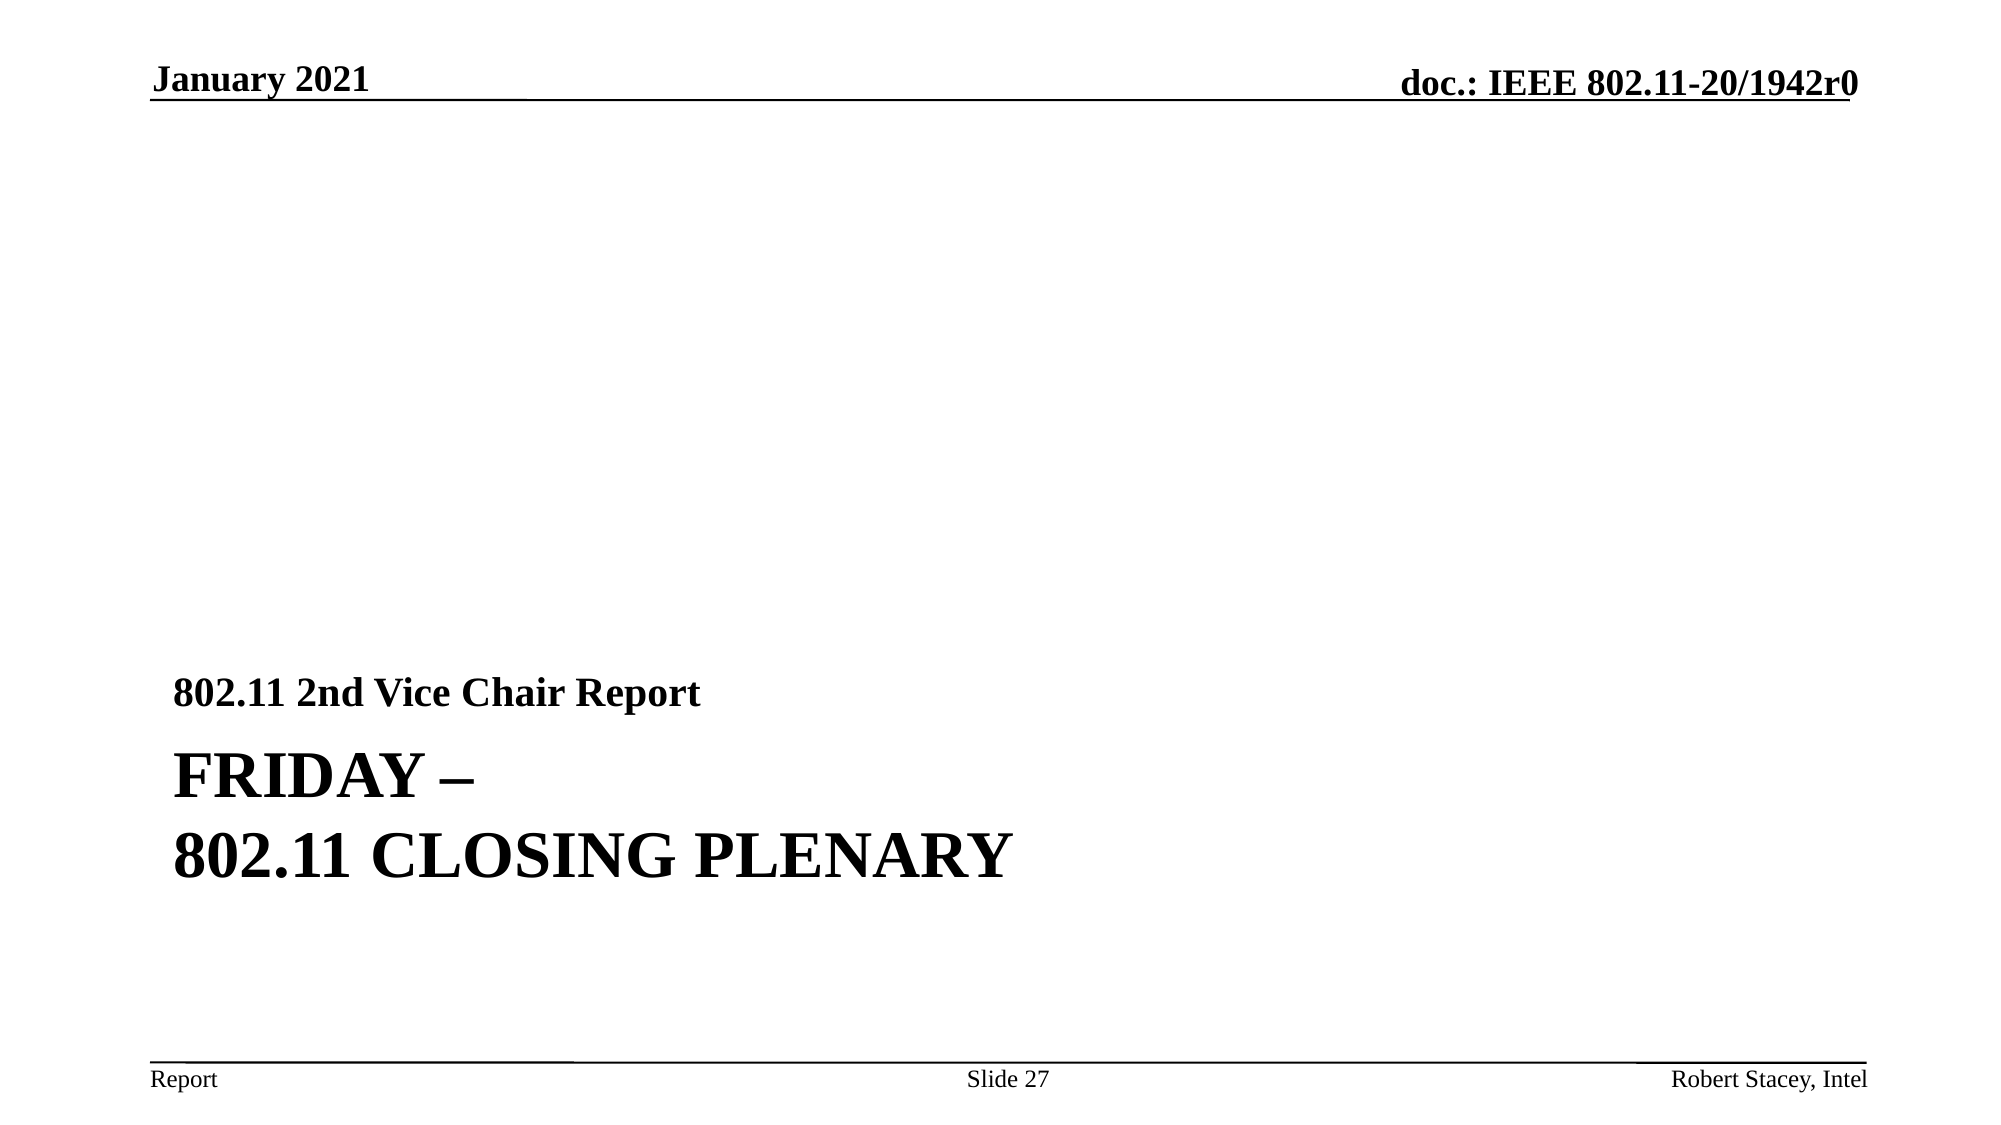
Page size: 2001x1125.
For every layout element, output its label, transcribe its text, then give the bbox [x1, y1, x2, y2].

footer Robert Stacey, Intel [1171, 1061, 1869, 1093]
list 802.11 2nd Vice Chair Report [157, 476, 1859, 724]
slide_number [152, 54, 563, 100]
title Friday – 802.11 Closing Plenary [157, 724, 1859, 947]
slide_number Slide 27 [950, 1061, 1067, 1123]
